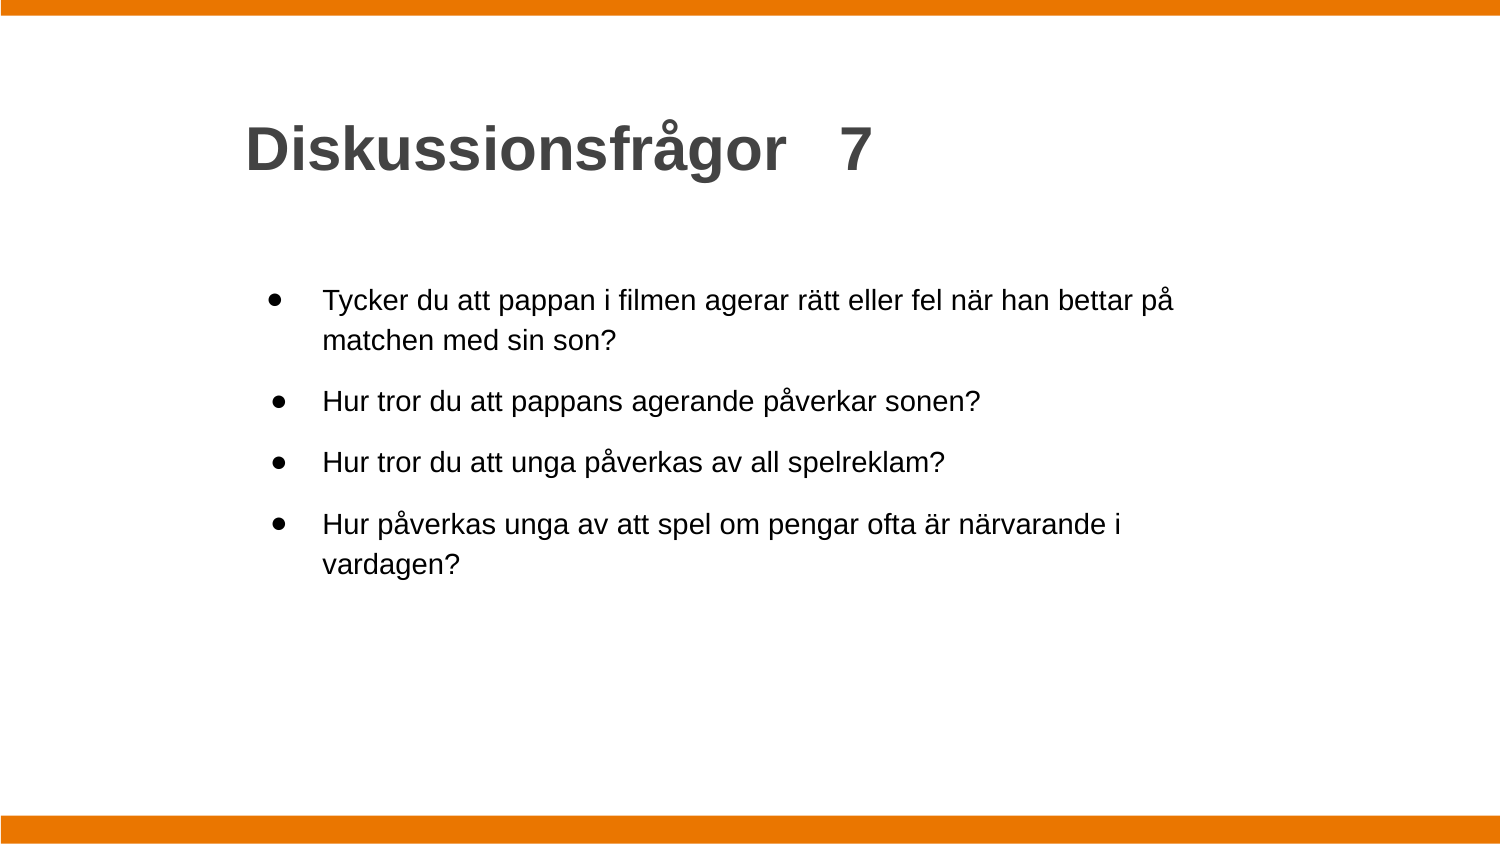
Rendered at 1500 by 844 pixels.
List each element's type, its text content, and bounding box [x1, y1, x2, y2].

list Tycker du att pappan i filmen agerar rätt eller fel när han bettar på matchen med sin son? Hur tror du att pappans agerande påverkar sonen? Hur tror du att unga påverkas av all spelreklam? Hur påverkas unga av att spel om pengar ofta är närvarande i vardagen? [232, 260, 1270, 739]
title Diskussionsfrågor 7 [230, 93, 1268, 198]
